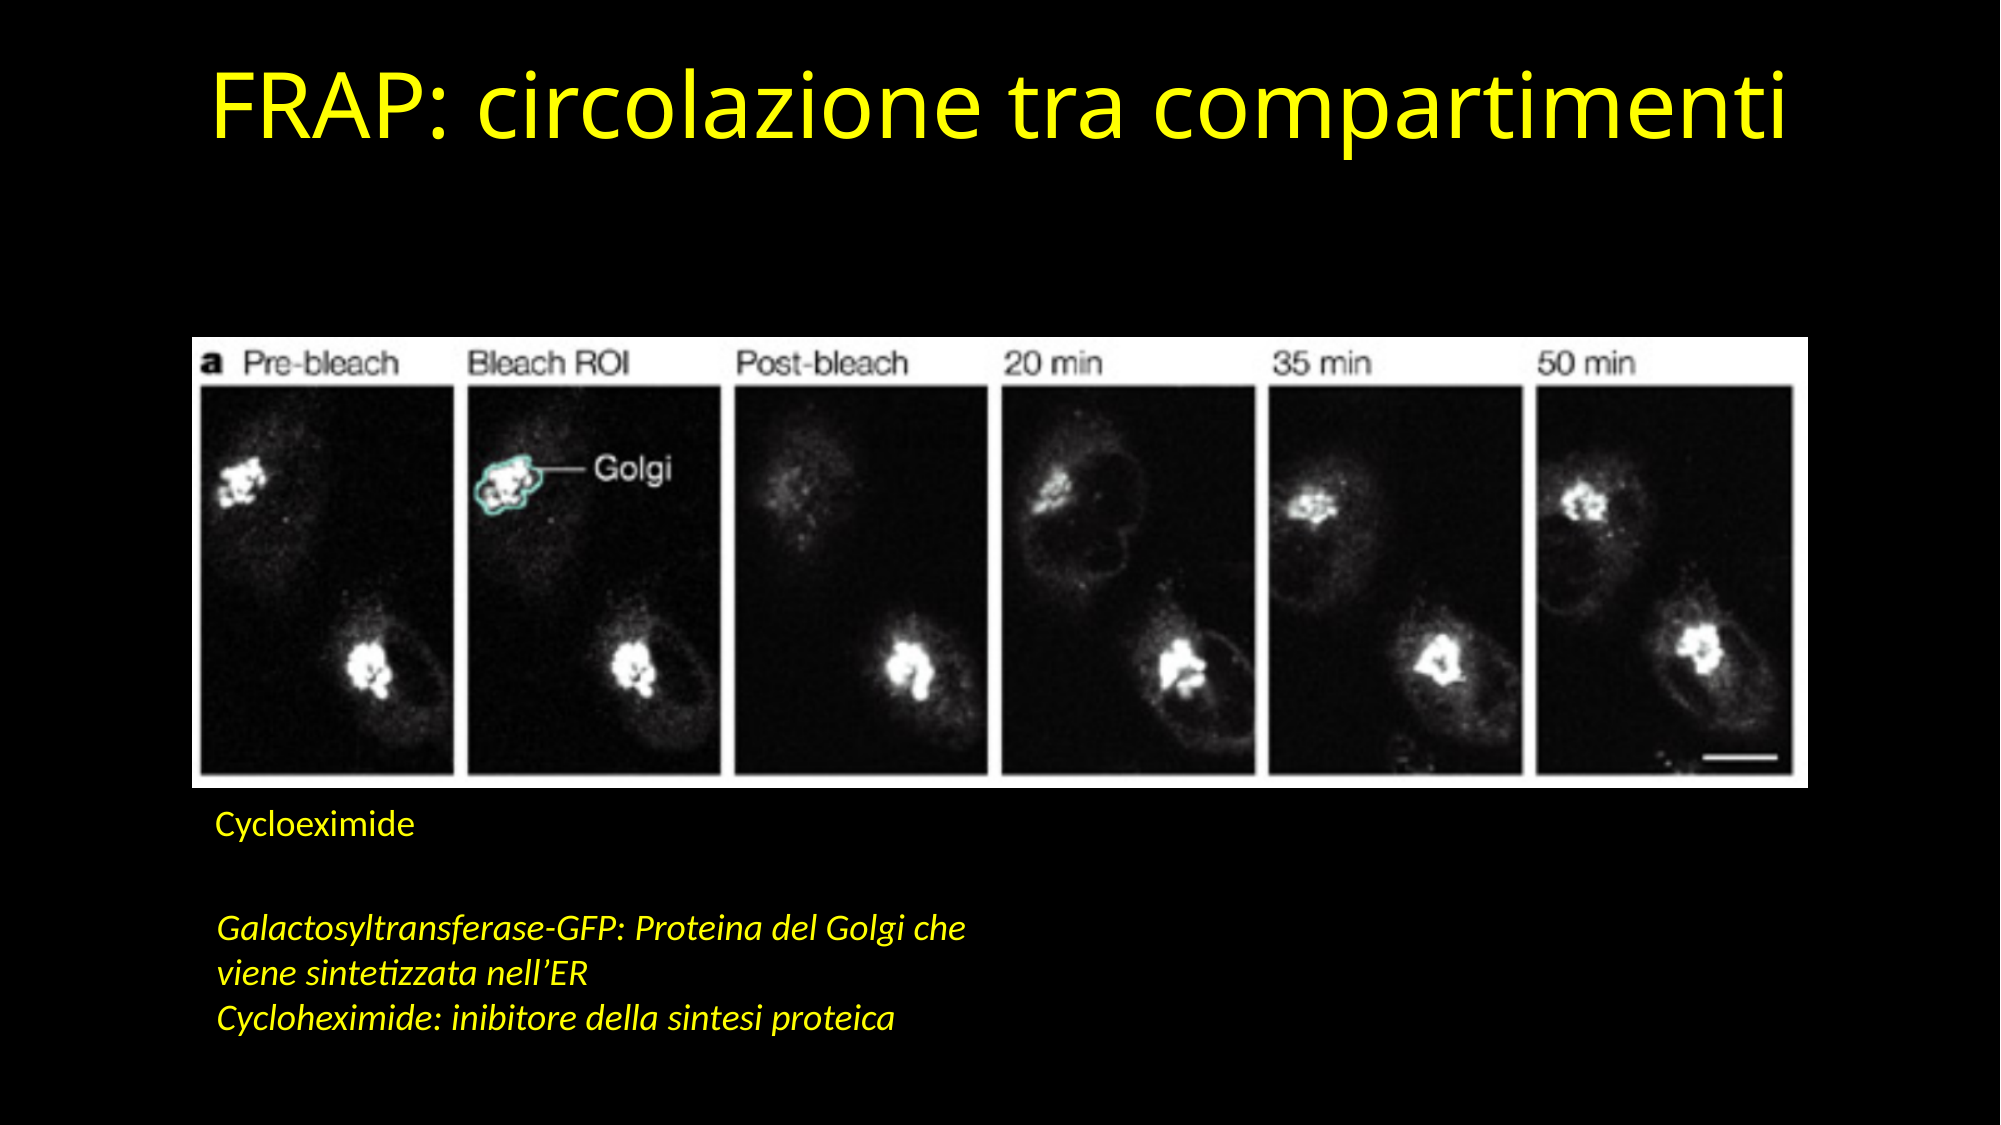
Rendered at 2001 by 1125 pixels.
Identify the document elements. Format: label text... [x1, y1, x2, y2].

title FRAP: circolazione tra compartimenti [0, 0, 2000, 218]
text_box Galactosyltransferase-GFP: Proteina del Golgi che viene sintetizzata nell’ER Cycloheximide: inibitore della sintesi proteica [201, 895, 1000, 1046]
text_box Cycloeximide [200, 791, 431, 851]
picture [192, 337, 1808, 788]
